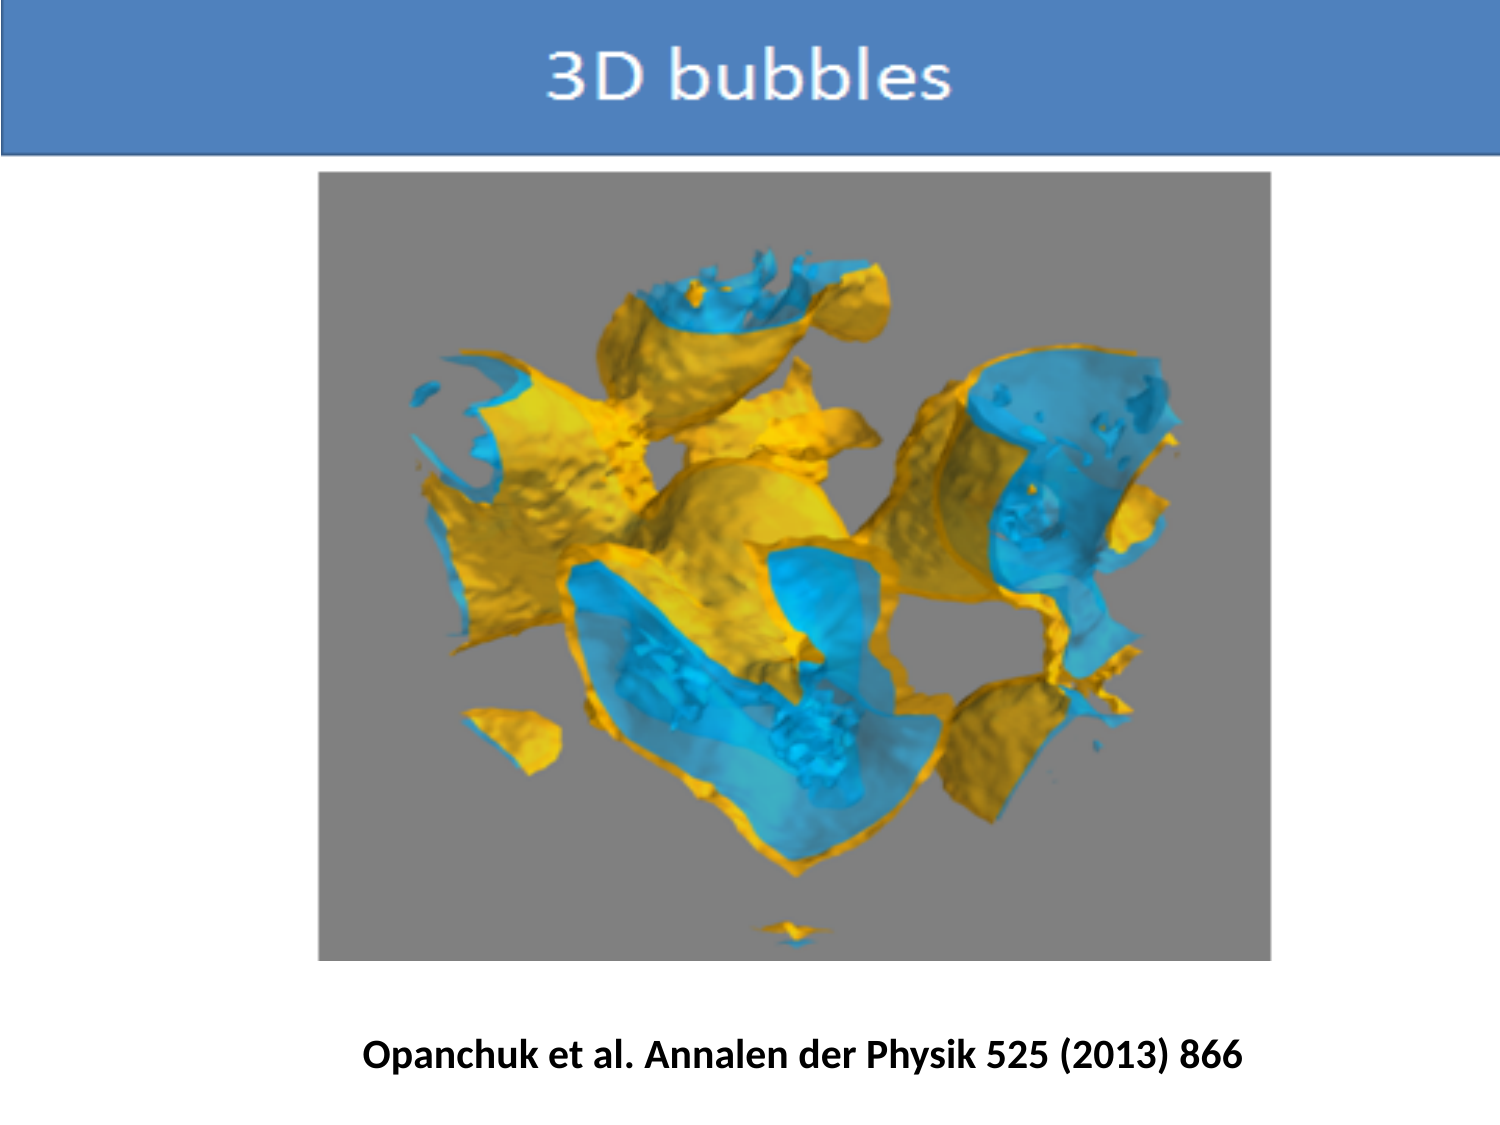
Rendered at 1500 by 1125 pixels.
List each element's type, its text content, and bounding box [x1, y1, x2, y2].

text_box Opanchuk et al. Annalen der Physik 525 (2013) 866 [347, 1019, 1259, 1085]
picture [1, 0, 1500, 962]
